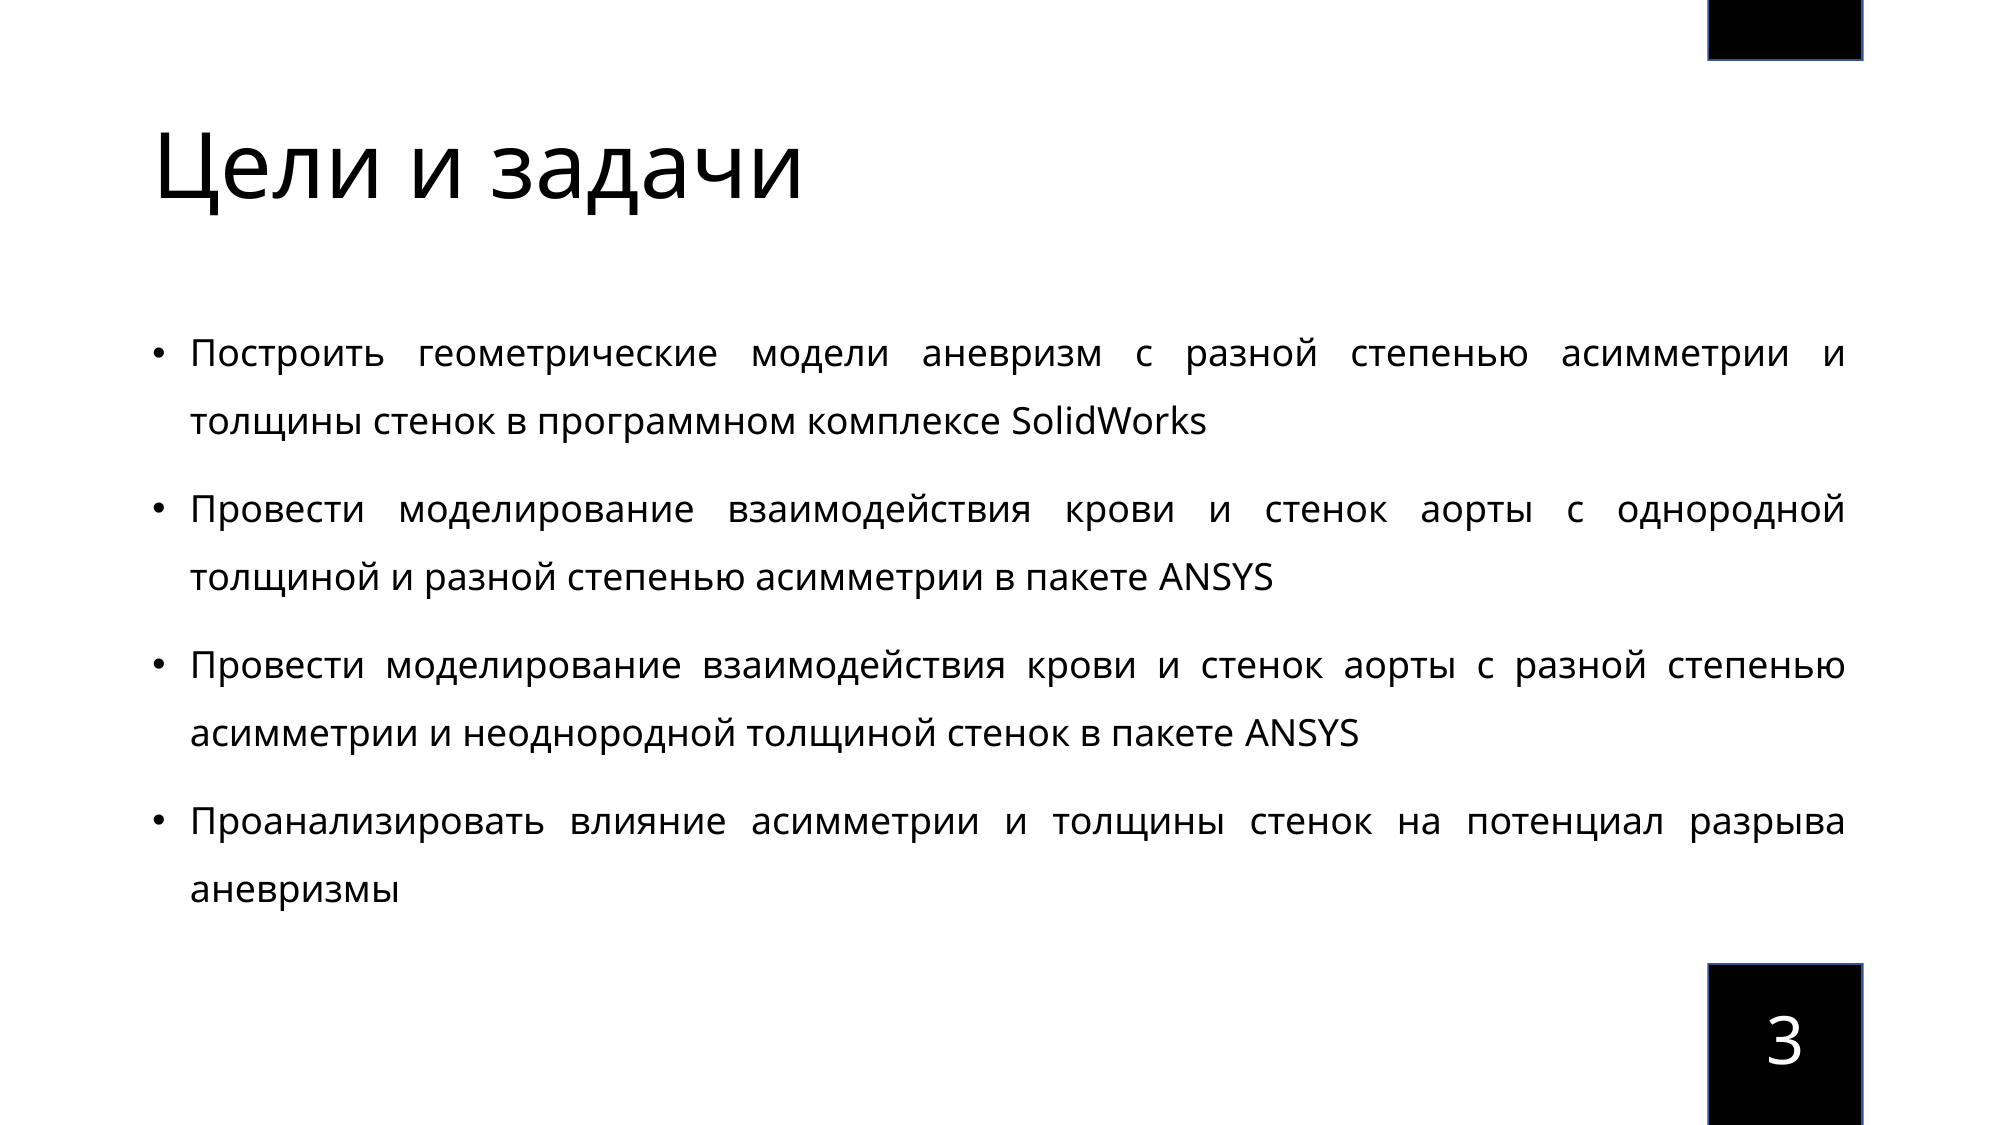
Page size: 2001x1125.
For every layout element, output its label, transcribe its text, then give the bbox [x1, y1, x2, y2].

list Построить геометрические модели аневризм с разной степенью асимметрии и толщины стенок в программном комплексе SolidWorks Провести моделирование взаимодействия крови и стенок аорты с однородной толщиной и разной степенью асимметрии в пакете ANSYS Провести моделирование взаимодействия крови и стенок аорты с разной степенью асимметрии и неоднородной толщиной стенок в пакете ANSYS Проанализировать влияние асимметрии и толщины стенок на потенциал разрыва аневризмы [137, 299, 1863, 1014]
title Цели и задачи [137, 59, 1863, 278]
slide_number 2 [1708, 983, 1863, 1103]
